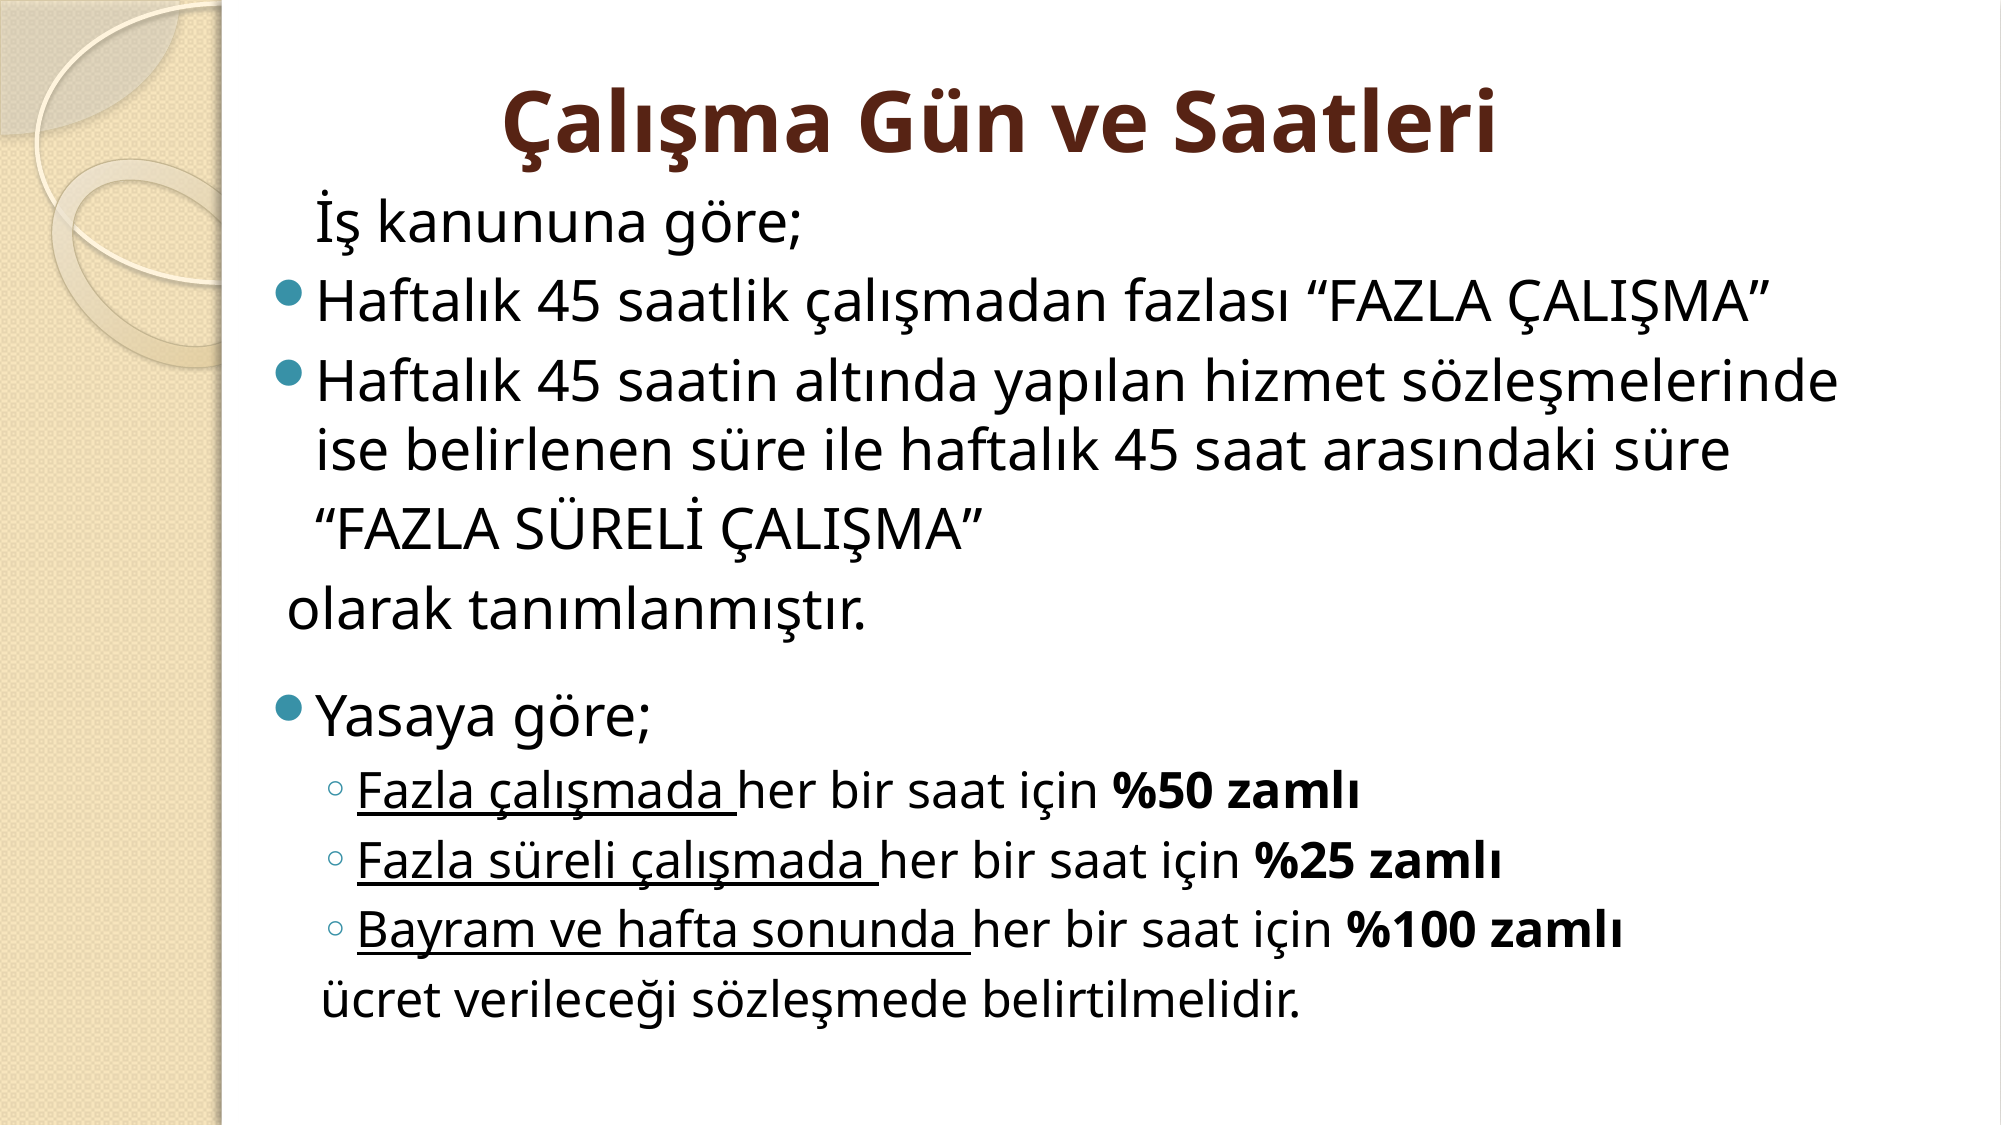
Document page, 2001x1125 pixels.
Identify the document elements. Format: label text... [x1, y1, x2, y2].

list İş kanununa göre; Haftalık 45 saatlik çalışmadan fazlası “FAZLA ÇALIŞMA” Haftalık 45 saatin altında yapılan hizmet sözleşmelerinde ise belirlenen süre ile haftalık 45 saat arasındaki süre “FAZLA SÜRELİ ÇALIŞMA” olarak tanımlanmıştır. Yasaya göre; Fazla çalışmada her bir saat için %50 zamlı Fazla süreli çalışmada her bir saat için %25 zamlı Bayram ve hafta sonunda her bir saat için %100 zamlı ücret verileceği sözleşmede belirtilmelidir. [244, 177, 1863, 1069]
title Çalışma Gün ve Saatleri [137, 59, 1863, 178]
